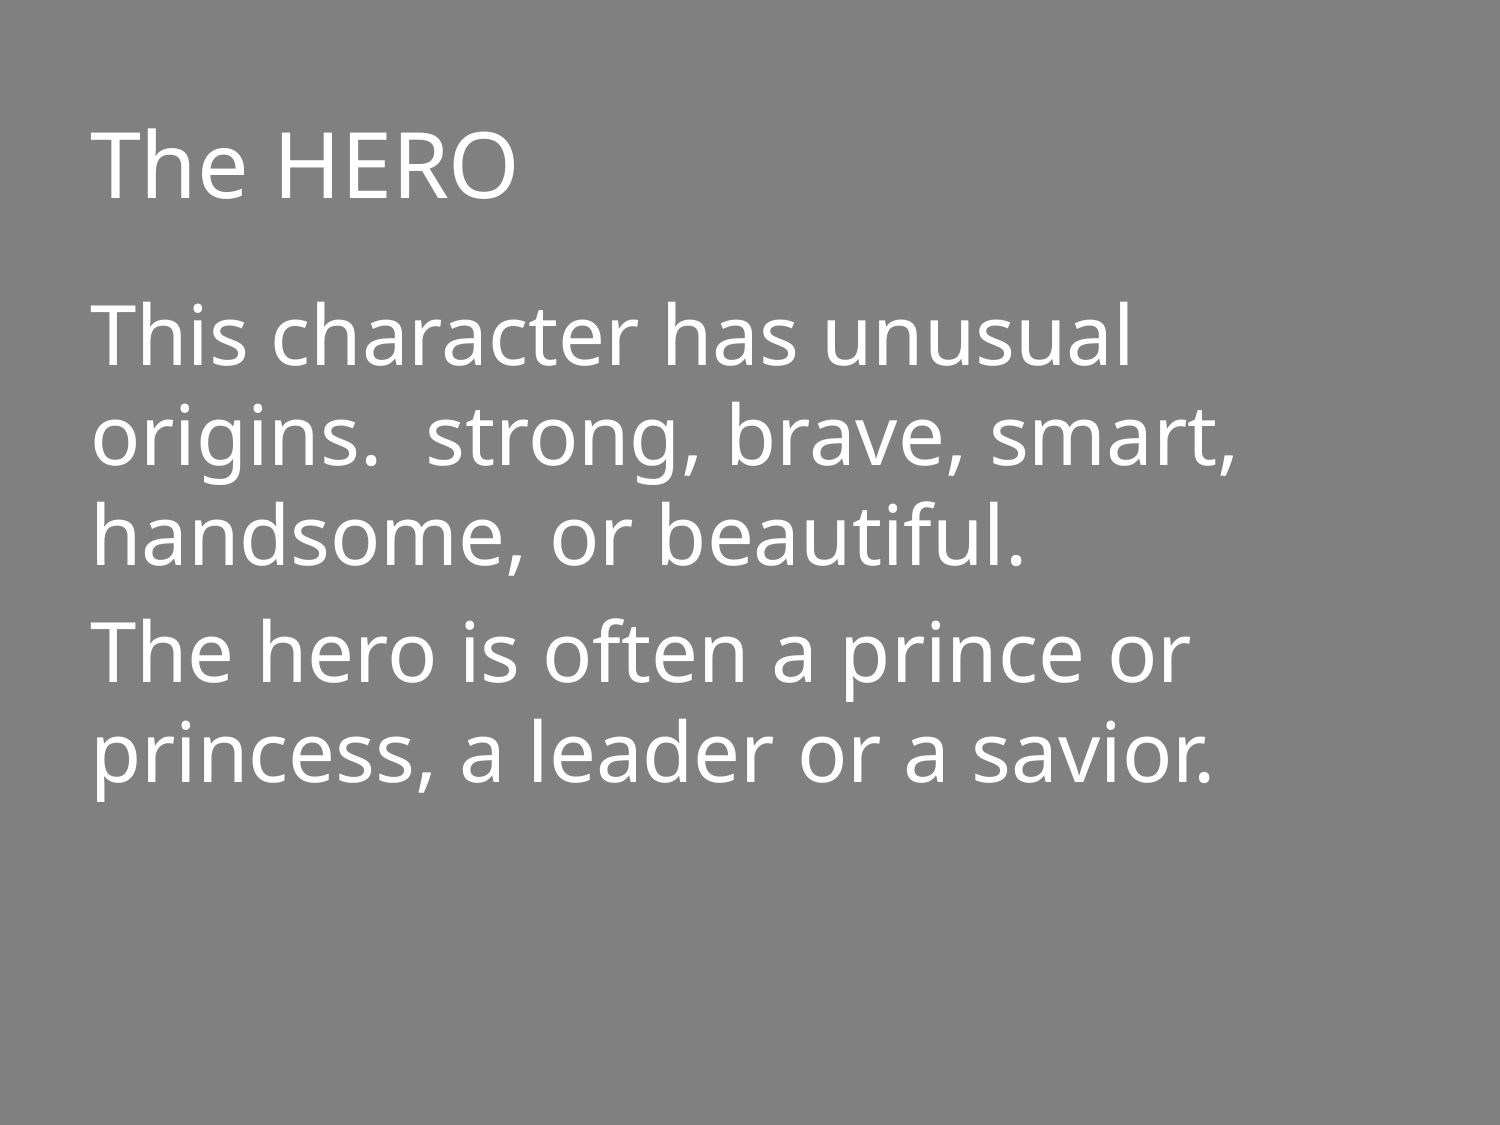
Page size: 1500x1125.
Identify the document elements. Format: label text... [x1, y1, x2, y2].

title The HERO [74, 47, 1426, 274]
list This character has unusual origins. strong, brave, smart, handsome, or beautiful. The hero is often a prince or princess, a leader or a savior. [74, 274, 1426, 951]
